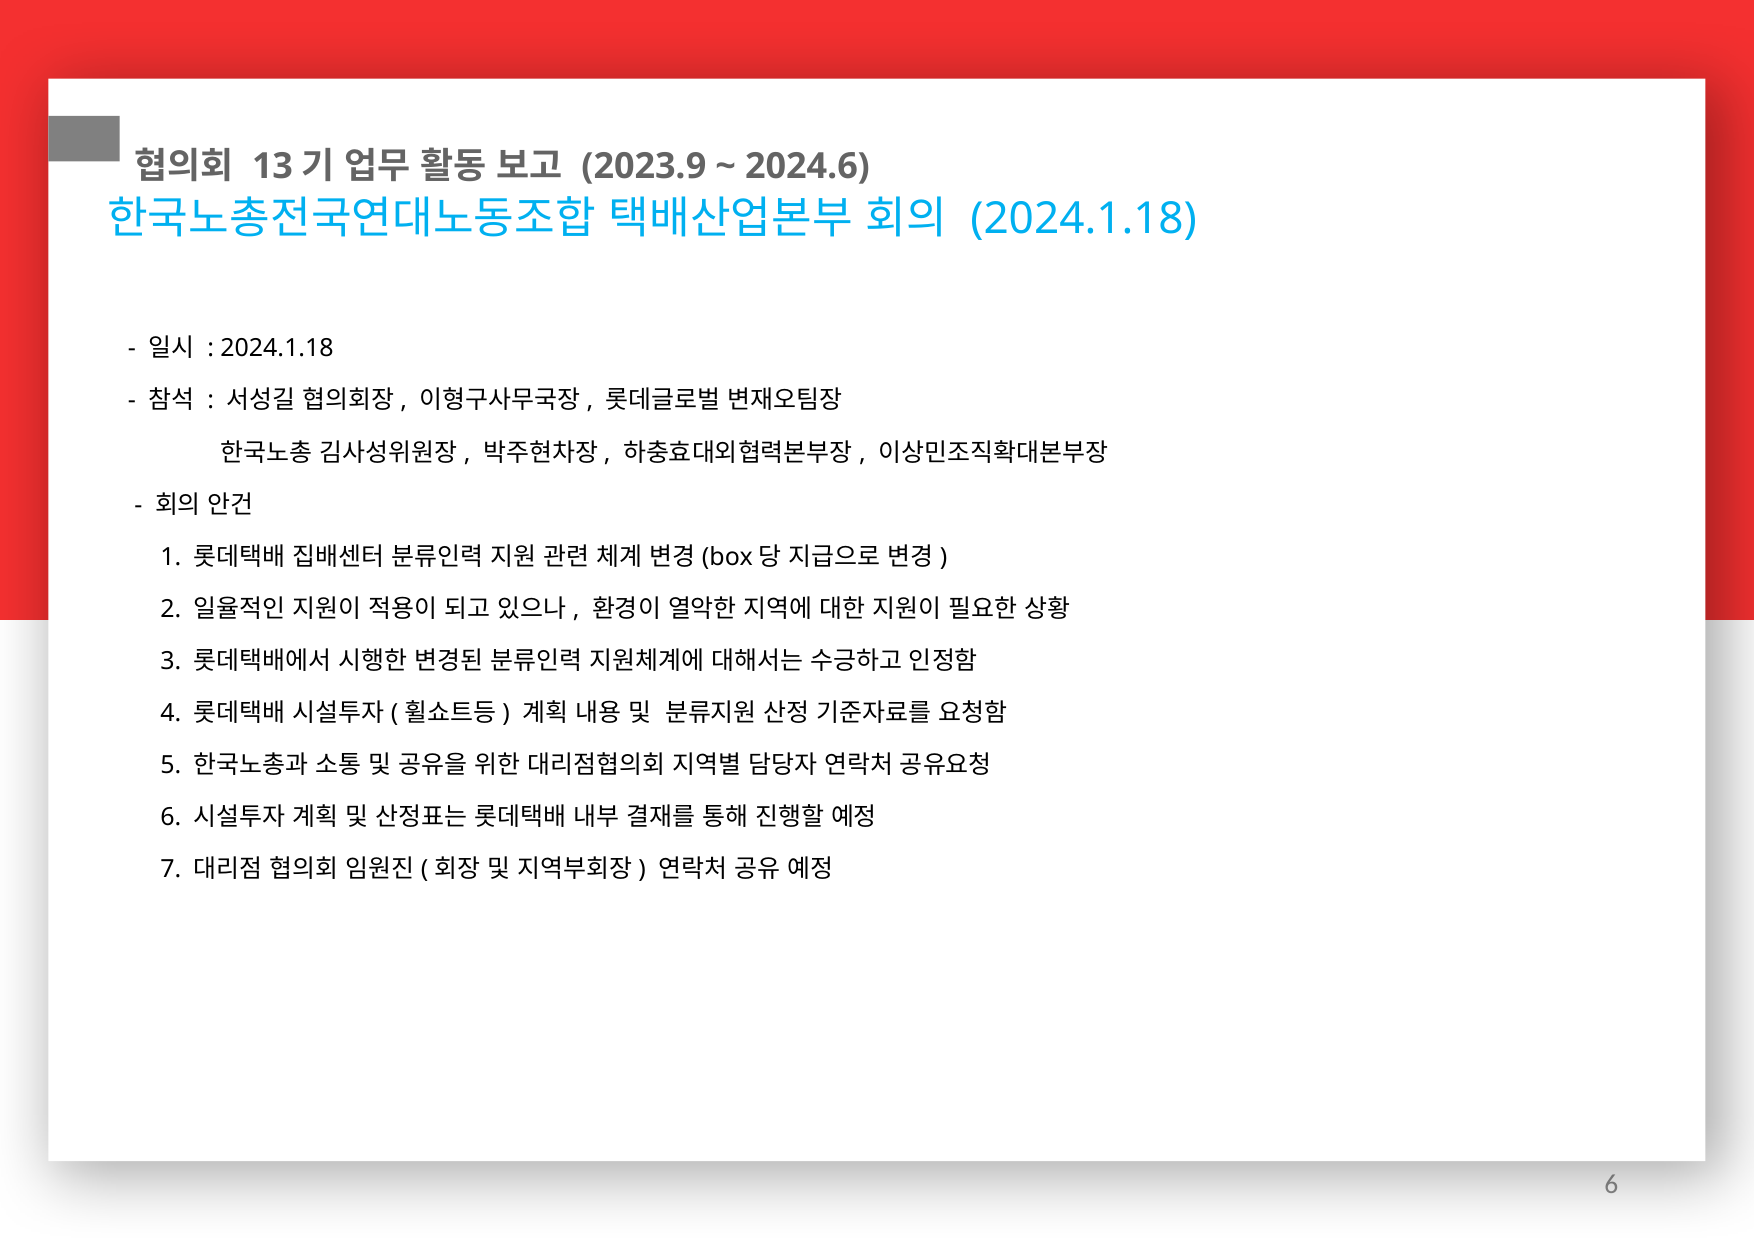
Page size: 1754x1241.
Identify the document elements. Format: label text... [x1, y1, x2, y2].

text_box [47, 78, 1706, 1162]
text_box 협의회 13기 업무 활동 보고 (2023.9 ~ 2024.6) [119, 43, 1043, 181]
text_box [47, 115, 121, 162]
text_box [0, 0, 1754, 621]
slide_number 6 [1238, 1149, 1634, 1216]
text_box - 일시 : 2024.1.18 - 참석 : 서성길 협의회장, 이형구사무국장, 롯데글로벌 변재오팀장 한국노총 김사성위원장, 박주현차장, 하충효대외협력본부장, 이상민조직확대본부장 - 회의 안건 1. 롯데택배 집배센터 분류인력 지원 관련 체계 변경(box당 지급으로 변경) 2. 일율적인 지원이 적용이 되고 있으나, 환경이 열악한 지역에 대한 지원이 필요한 상황 3. 롯데택배에서 시행한 변경된 분류인력 지원체계에 대해서는 수긍하고 인정함 4. 롯데택배 시설투자(휠쇼트등) 계획 내용 및 분류지원 산정 기준자료를 요청함 5. 한국노총과 소통 및 공유을 위한 대리점협의회 지역별 담당자 연락처 공유요청 6. 시설투자 계획 및 산정표는 롯데택배 내부 결재를 통해 진행할 예정 7. 대리점 협의회 임원진(회장 및 지역부회장) 연락처 공유 예정 [74, 250, 1679, 995]
text_box 한국노총전국연대노동조합 택배산업본부 회의 (2024.1.18) [92, 181, 1531, 250]
